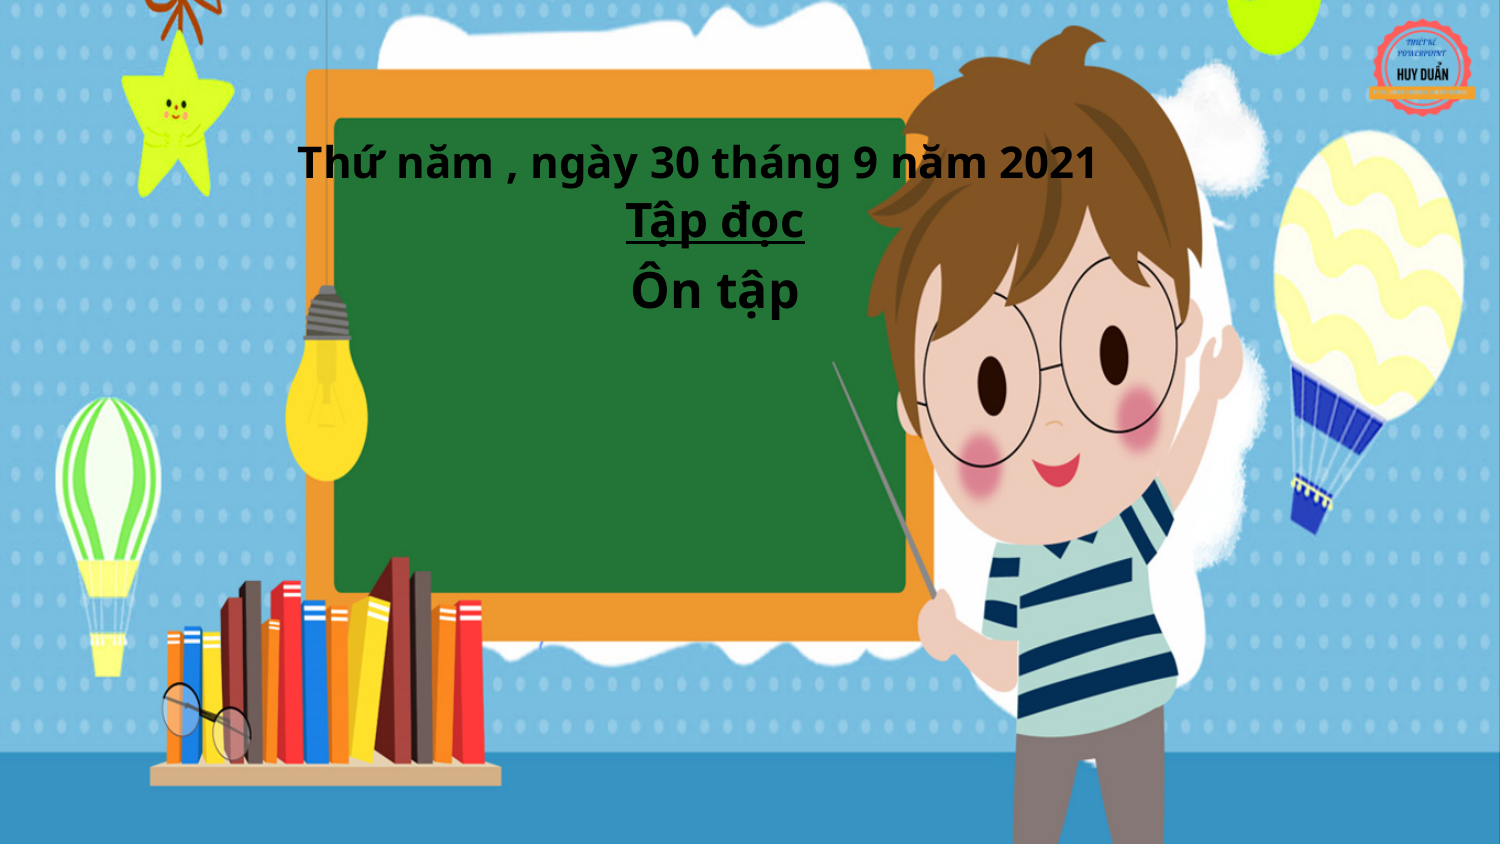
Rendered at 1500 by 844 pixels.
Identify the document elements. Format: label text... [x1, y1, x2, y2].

picture [0, 0, 1500, 844]
text_box Thứ năm , ngày 30 tháng 9 năm 2021 [194, 127, 1204, 195]
text_box Tập đọc [611, 195, 820, 222]
text_box Ôn tập [611, 222, 820, 363]
